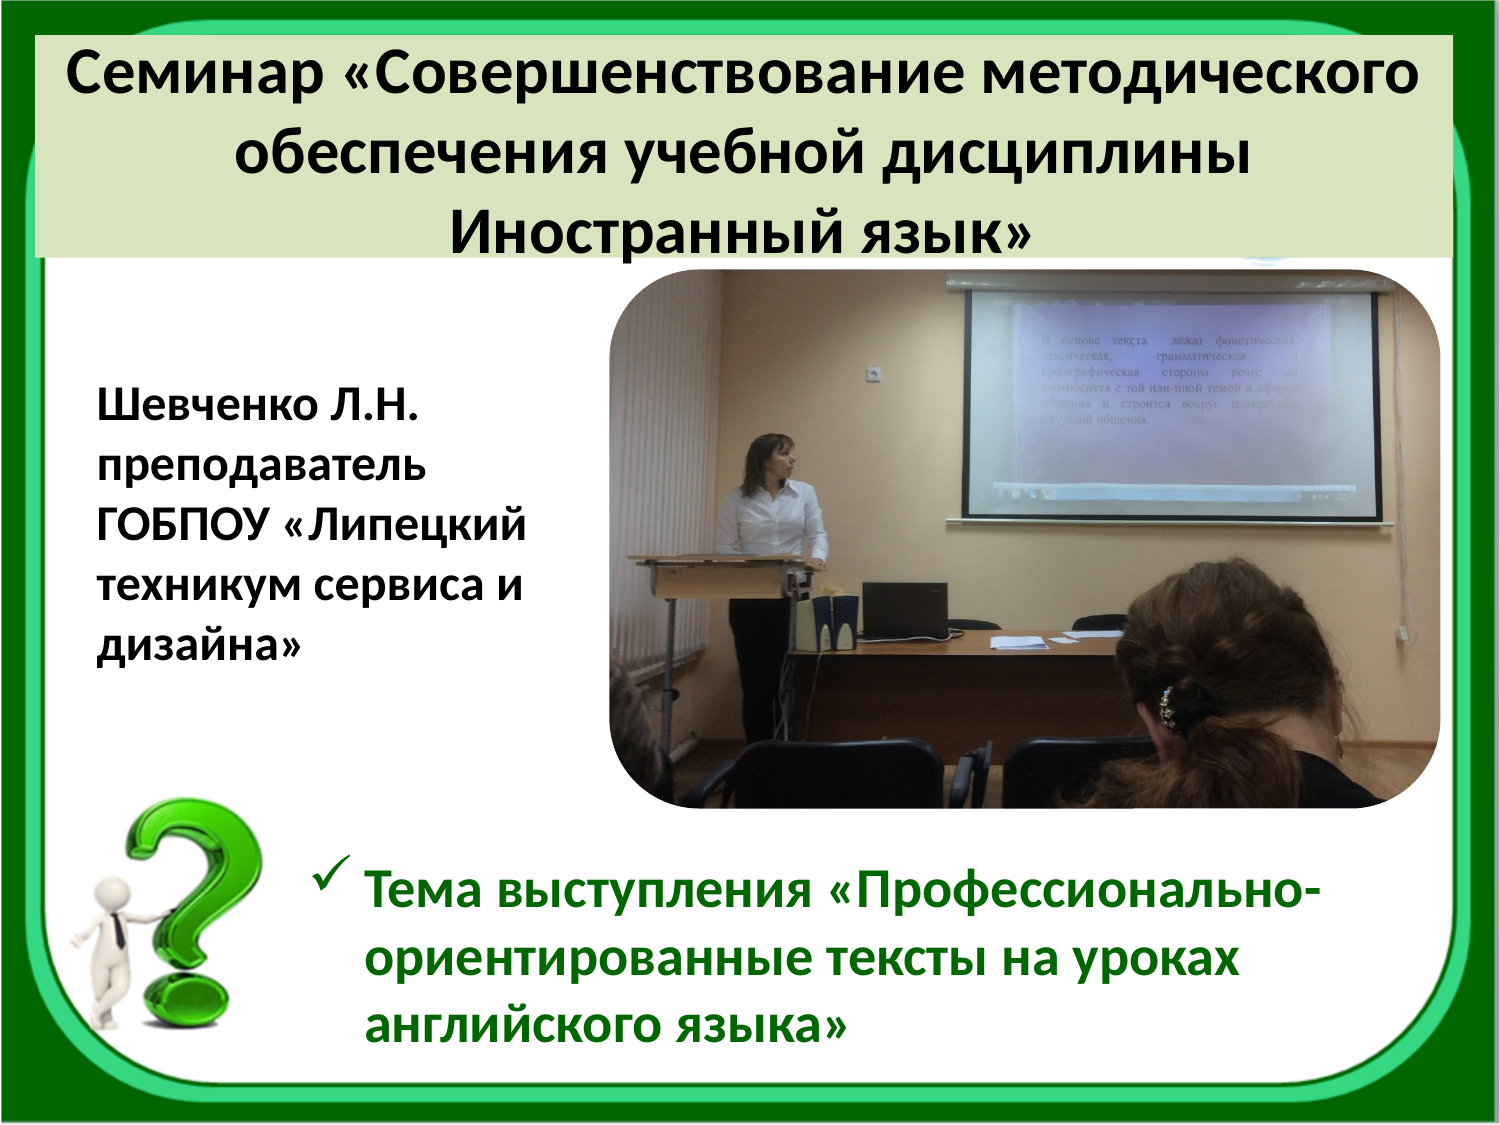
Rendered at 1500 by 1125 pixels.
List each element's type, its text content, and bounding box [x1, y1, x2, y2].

list Тема выступления «Профессионально-ориентированные тексты на уроках английского языка» [292, 843, 1395, 1090]
text_box Шевченко Л.Н. преподаватель ГОБПОУ «Липецкий техникум сервиса и дизайна» [81, 363, 563, 678]
picture [0, 0, 1500, 1125]
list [609, 269, 1441, 809]
text_box Семинар «Совершенствование методического обеспечения учебной дисциплины Иностранный язык» [35, 35, 1454, 258]
